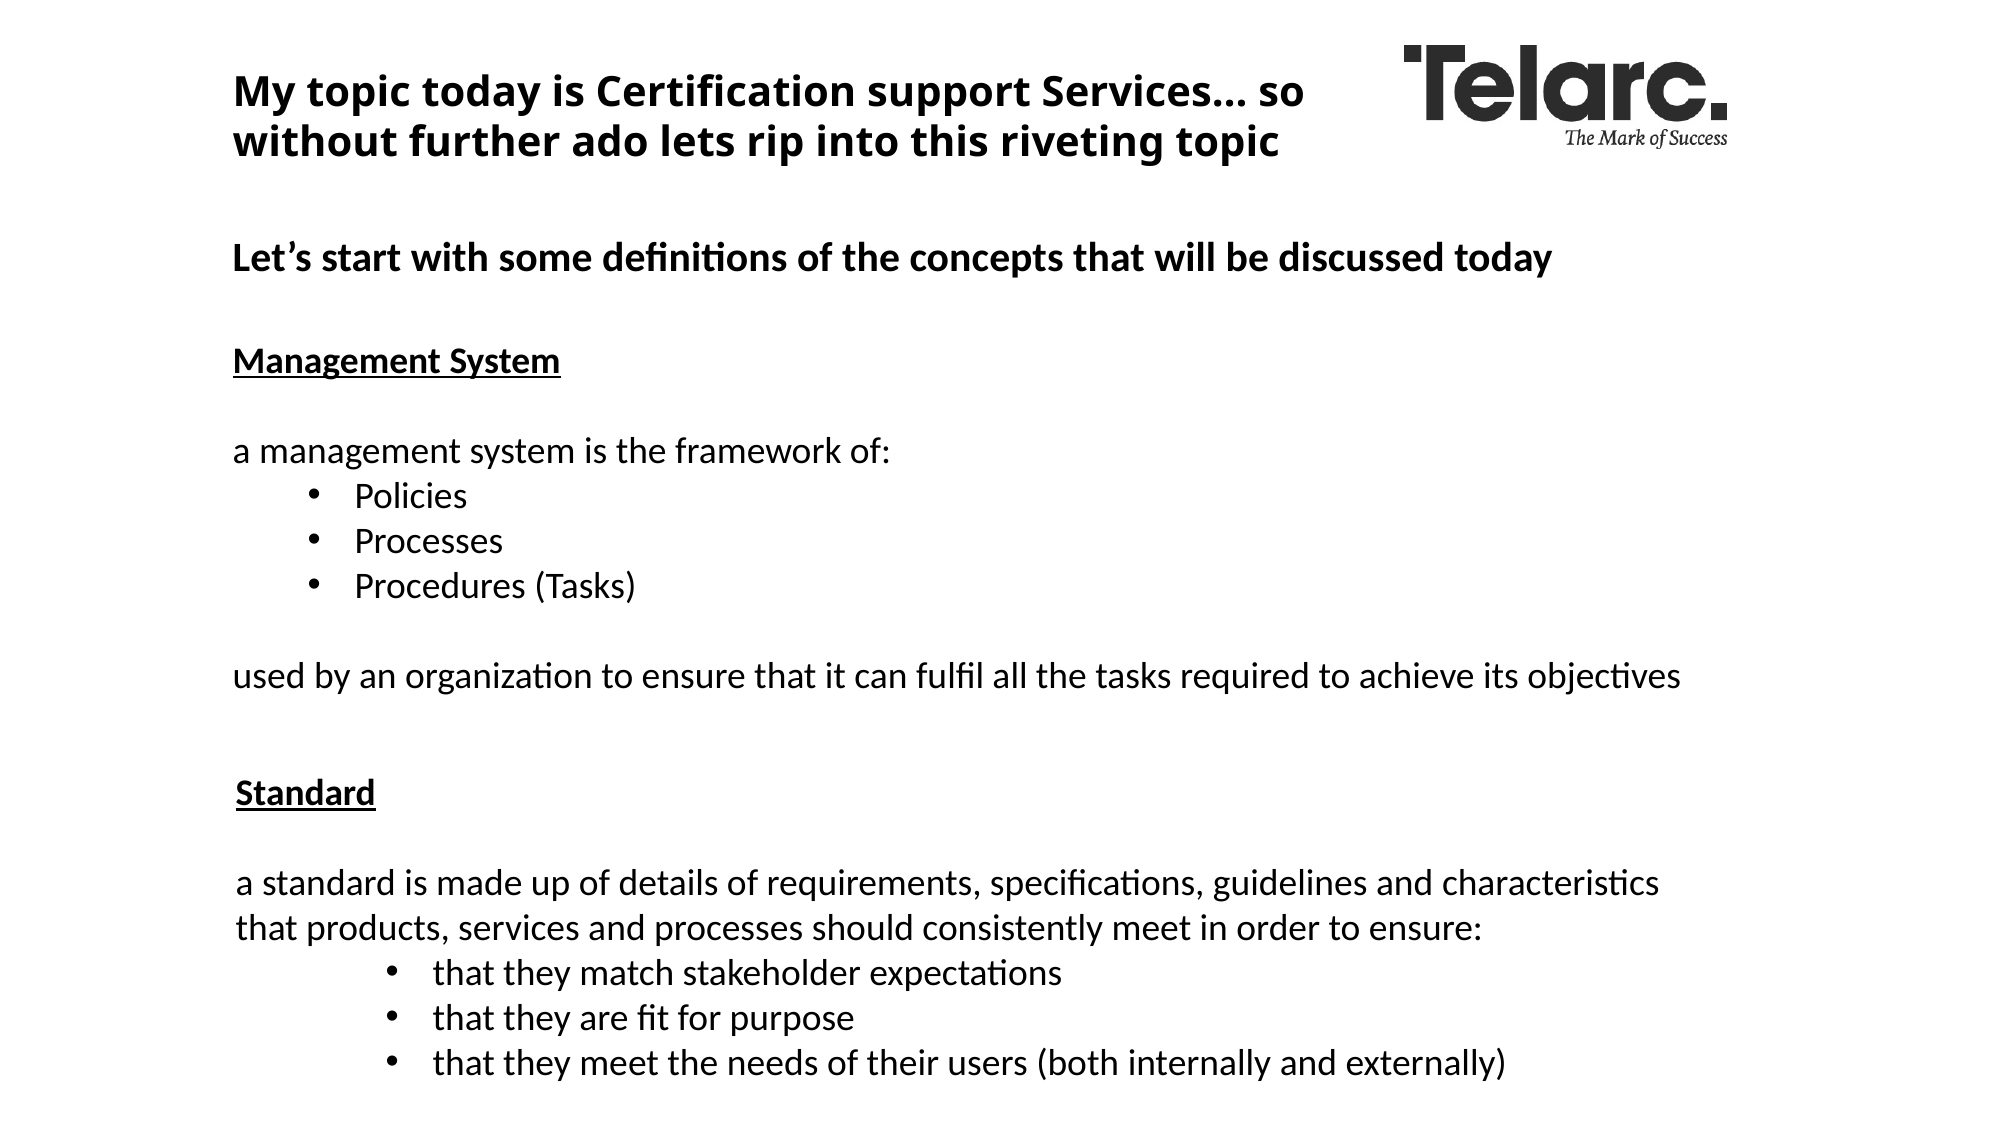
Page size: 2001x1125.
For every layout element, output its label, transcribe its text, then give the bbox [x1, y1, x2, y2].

text_box Standard a standard is made up of details of requirements, specifications, guidelines and characteristics that products, services and processes should consistently meet in order to ensure: that they match stakeholder expectations that they are fit for purpose that they meet the needs of their users (both internally and externally) [220, 760, 1714, 1125]
text_box Management System a management system is the framework of: Policies Processes Procedures (Tasks) used by an organization to ensure that it can fulfil all the tasks required to achieve its objectives [217, 338, 1711, 704]
picture [1404, 44, 1727, 150]
title My topic today is Certification support Services… so without further ado lets rip into this riveting topic [217, 20, 1407, 208]
text_box Let’s start with some definitions of the concepts that will be discussed today [217, 222, 1711, 338]
